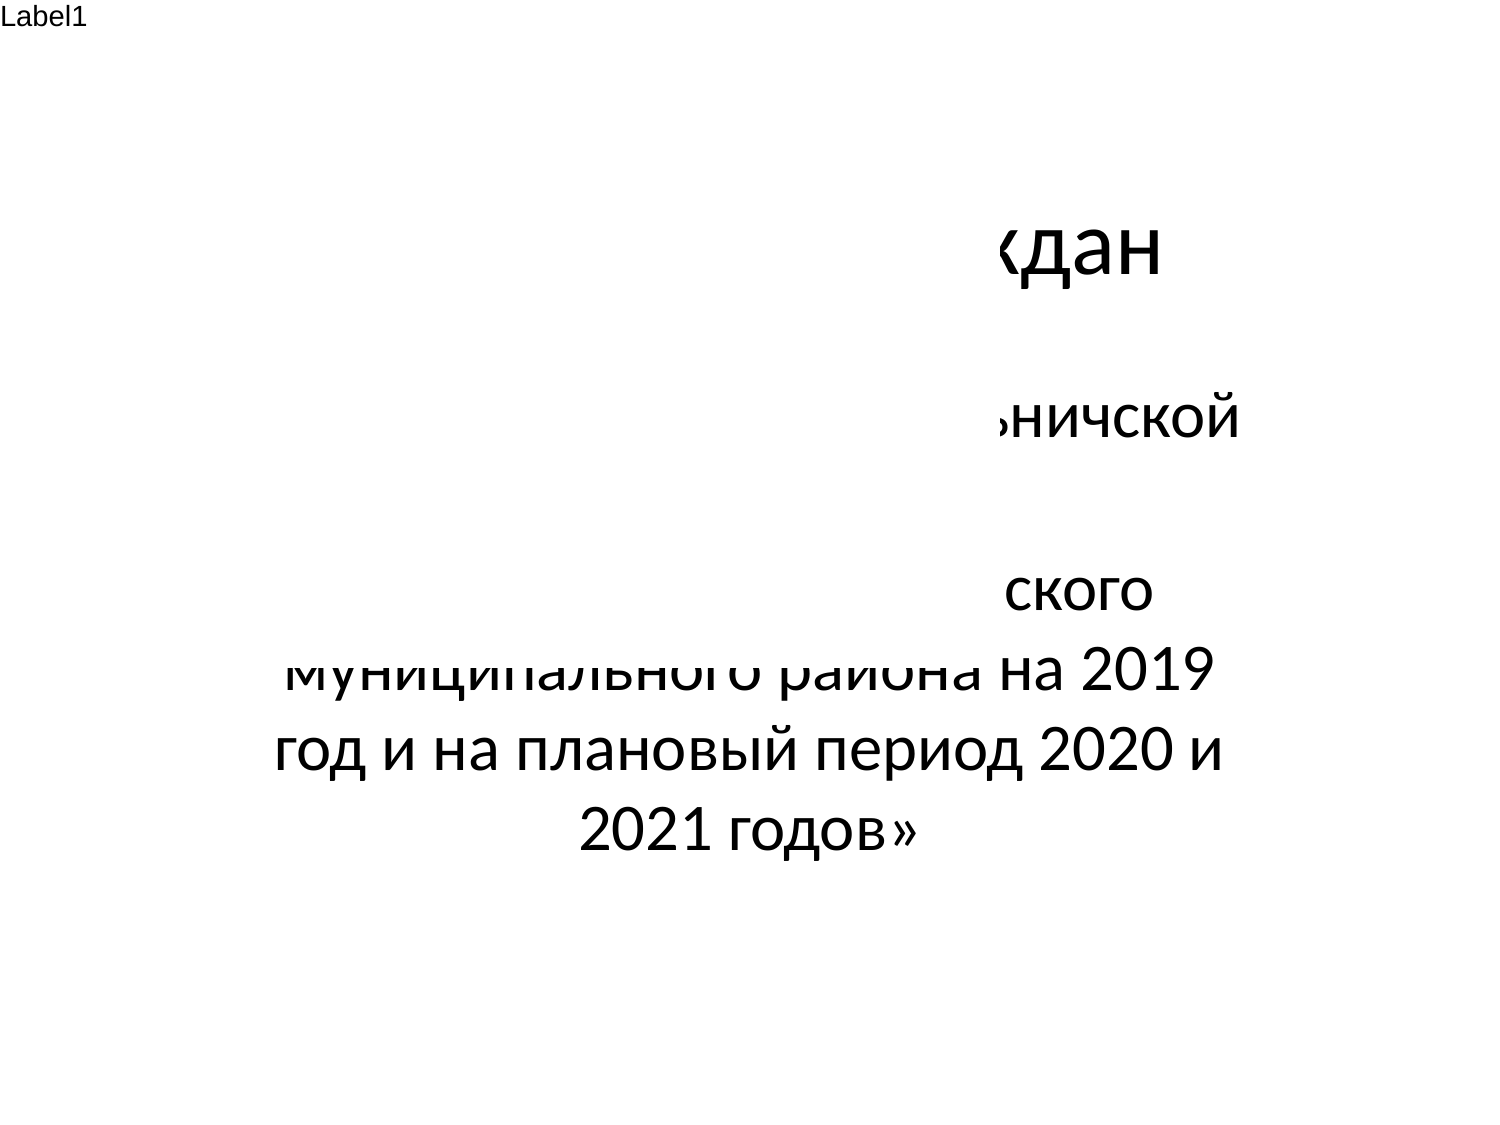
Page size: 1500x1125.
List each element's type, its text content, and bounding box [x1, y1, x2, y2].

subtitle К проекту решения Котельничской районной Думы «О бюджете Котельничского муниципального района на 2019 год и на плановый период 2020 и 2021 годов» [225, 363, 1275, 925]
title Бюджет для граждан [1000, 117, 1393, 359]
